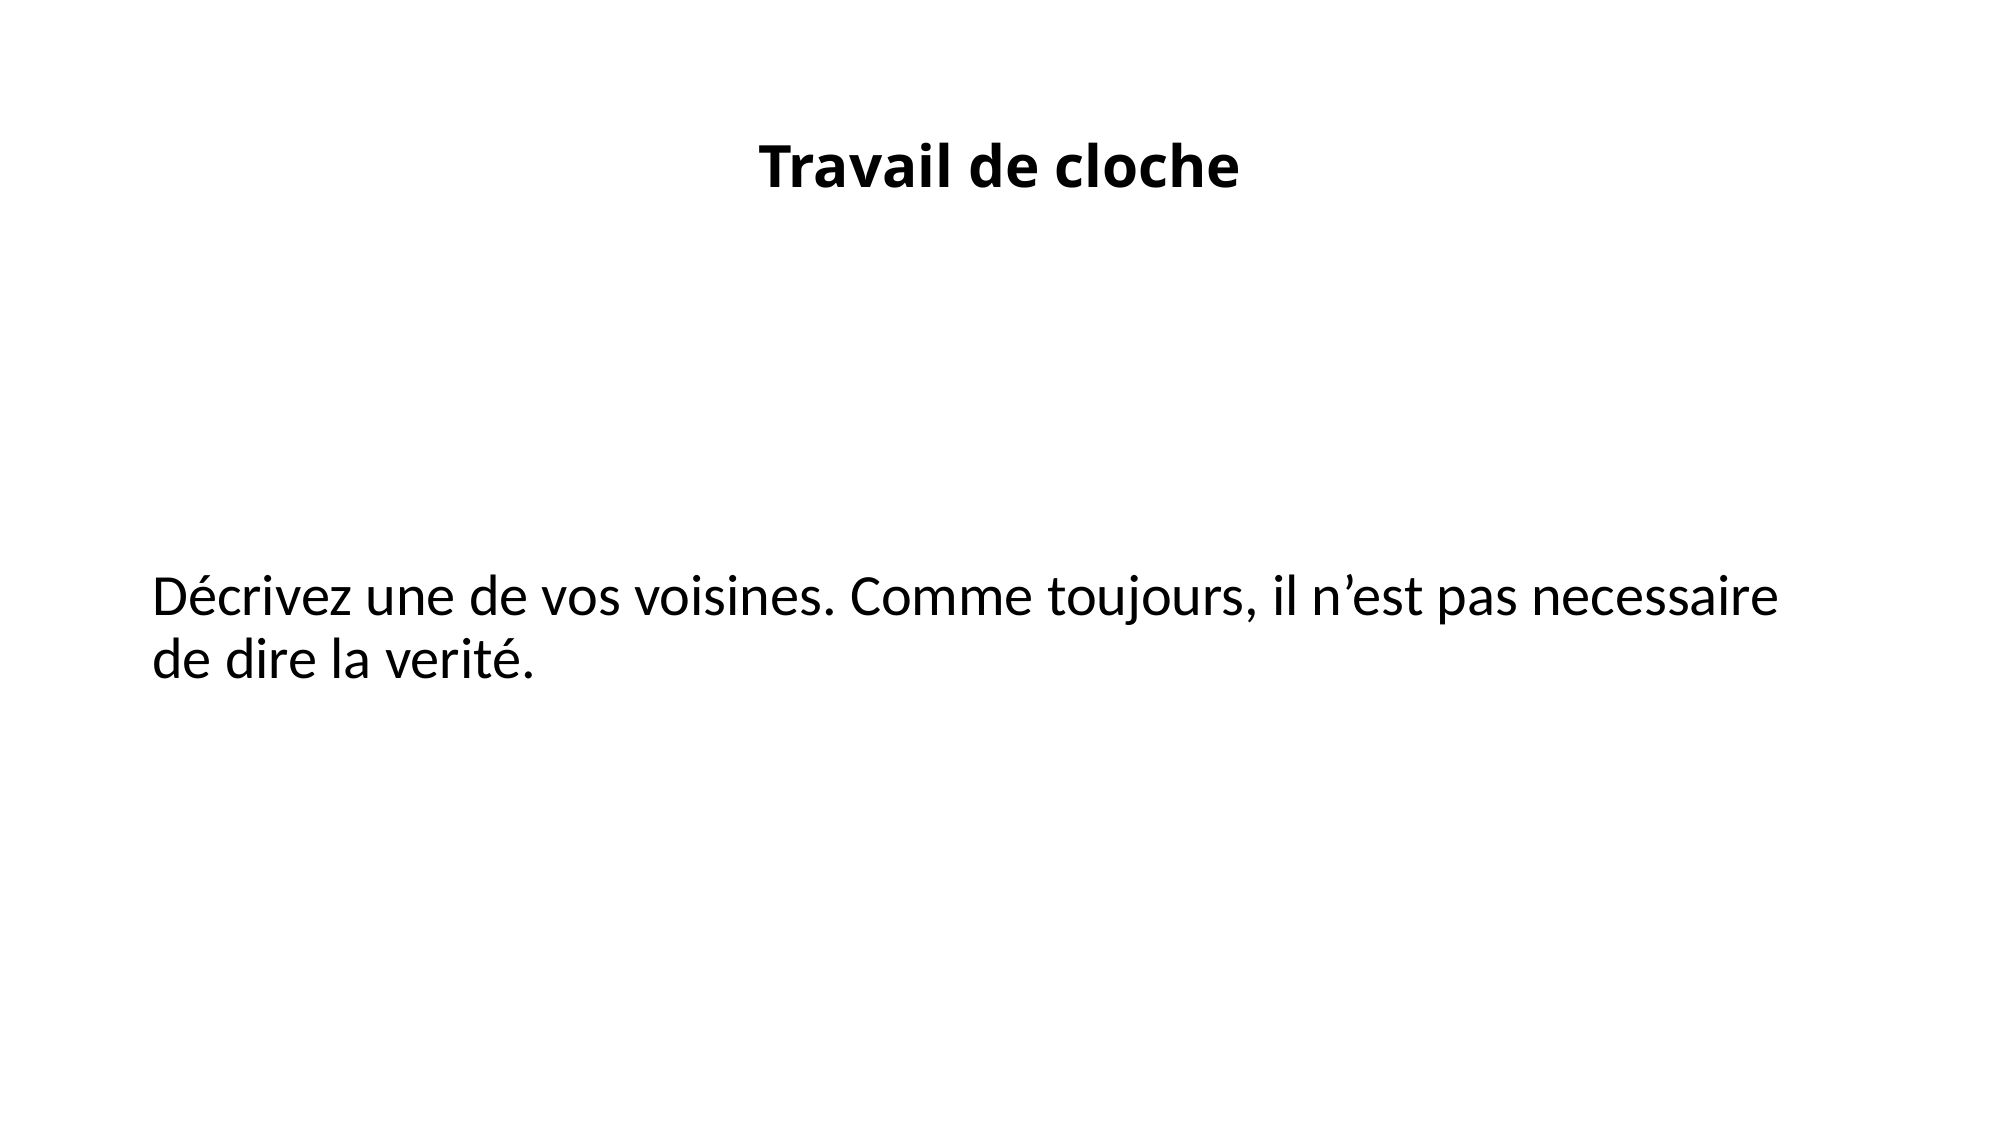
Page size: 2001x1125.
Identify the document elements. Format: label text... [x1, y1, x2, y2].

title Travail de cloche [137, 59, 1863, 278]
list Décrivez une de vos voisines. Comme toujours, il n’est pas necessaire de dire la verité. [137, 299, 1863, 1014]
